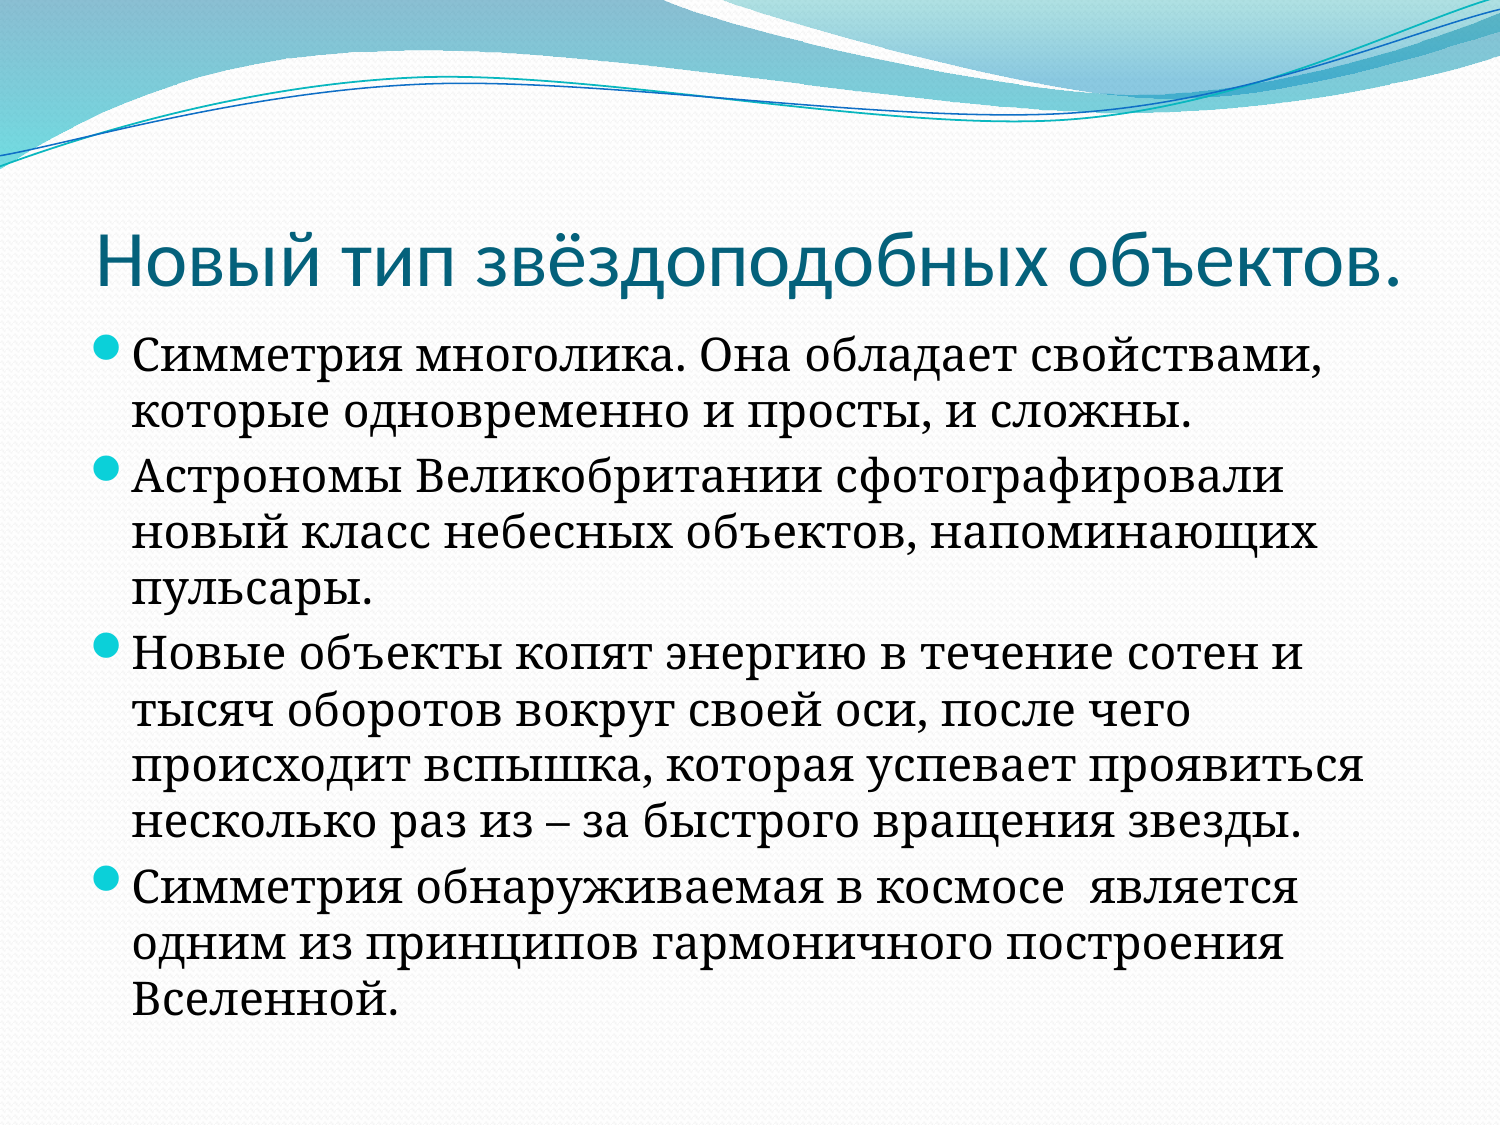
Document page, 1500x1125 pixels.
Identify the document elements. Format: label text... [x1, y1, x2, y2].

title Новый тип звёздоподобных объектов. [75, 115, 1425, 303]
list Симметрия многолика. Она обладает свойствами, которые одновременно и просты, и сложны. Астрономы Великобритании сфотографировали новый класс небесных объектов, напоминающих пульсары. Новые объекты копят энергию в течение сотен и тысяч оборотов вокруг своей оси, после чего происходит вспышка, которая успевает проявиться несколько раз из – за быстрого вращения звезды. Симметрия обнаруживаемая в космосе является одним из принципов гармоничного построения Вселенной. [75, 317, 1425, 1038]
